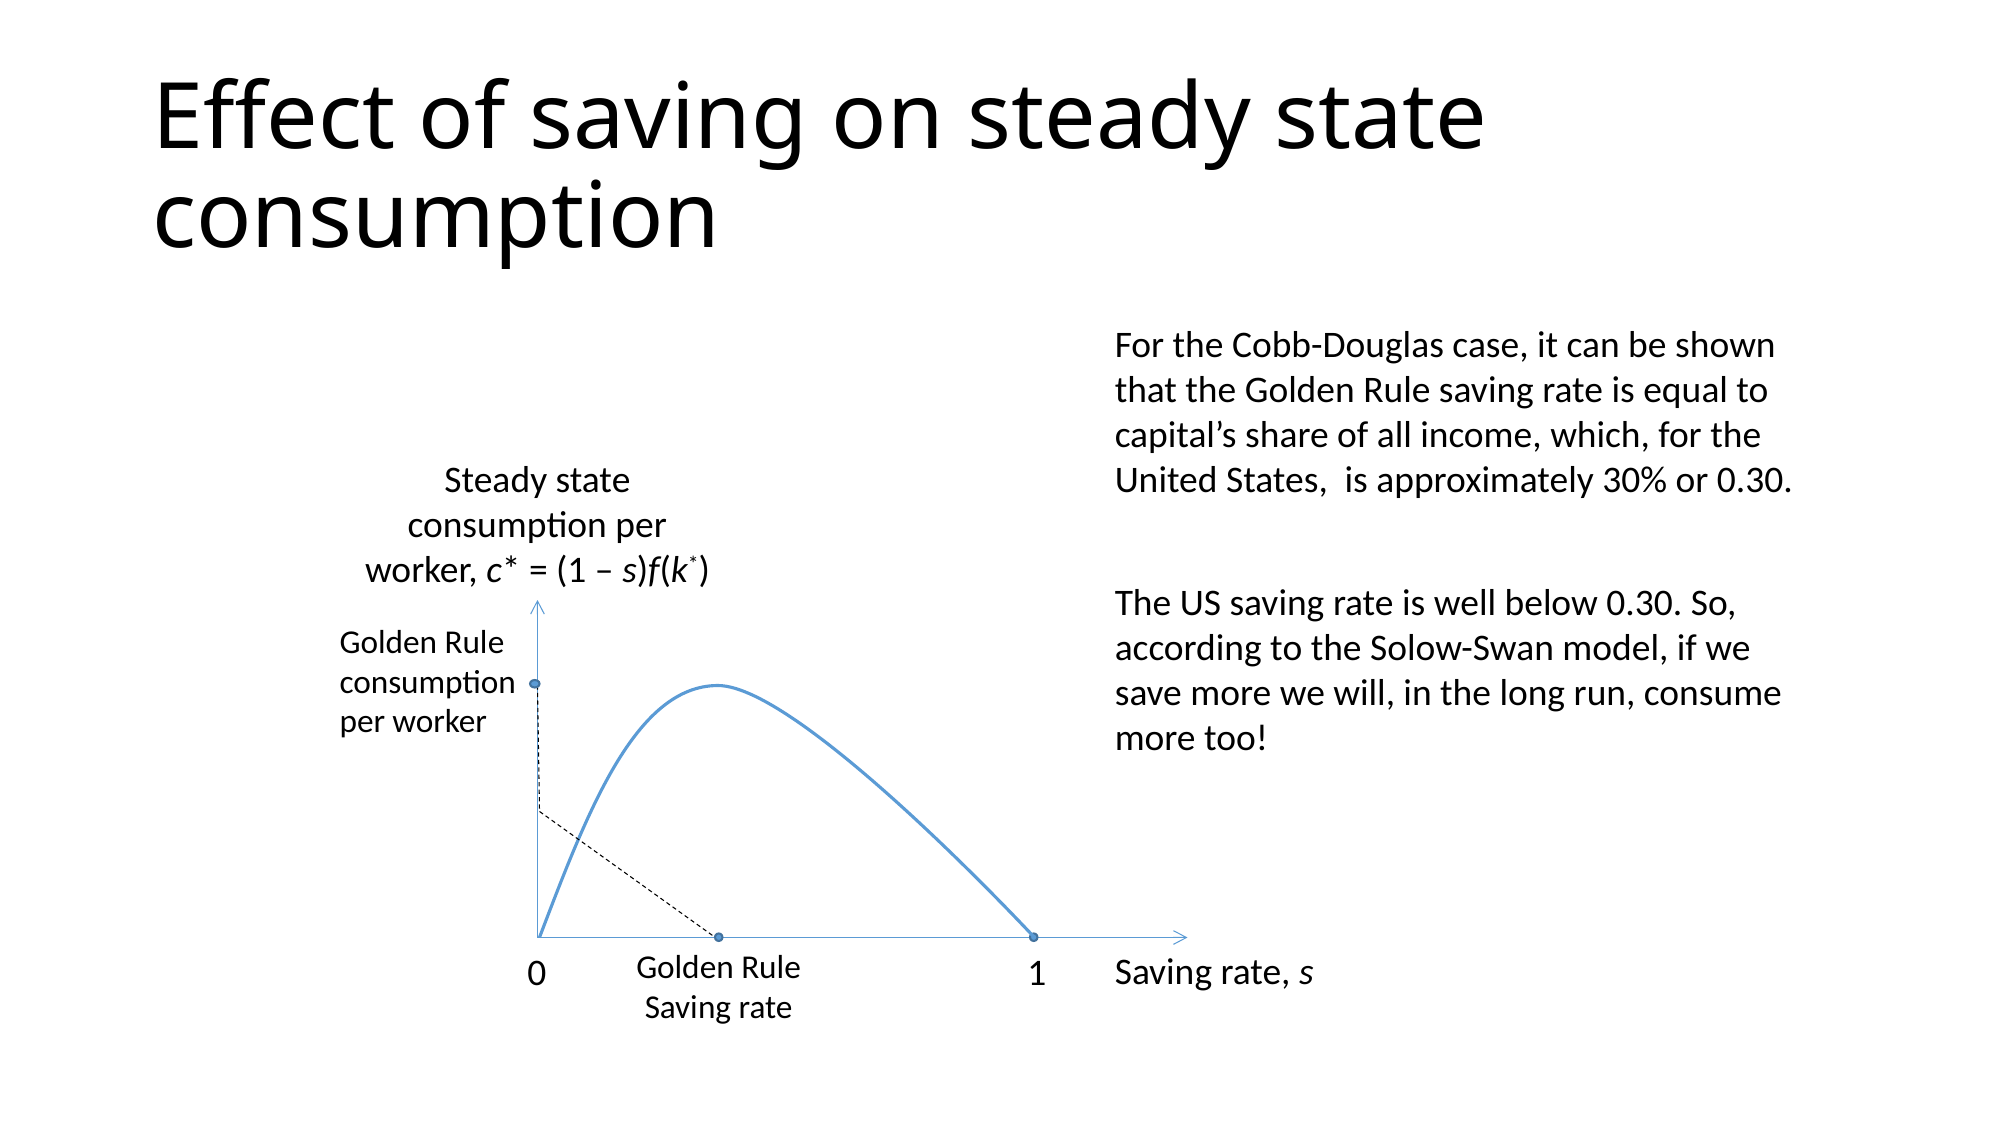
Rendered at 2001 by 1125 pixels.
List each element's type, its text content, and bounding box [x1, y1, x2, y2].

text_box Golden Rule consumption per worker [324, 612, 537, 747]
text_box [717, 684, 1035, 937]
text_box [1031, 932, 1039, 937]
text_box 1 [1012, 940, 1063, 1001]
text_box Golden Rule Saving rate [599, 938, 838, 1032]
title Effect of saving on steady state consumption [137, 59, 1863, 278]
text_box The US saving rate is well below 0.30. So, according to the Solow-Swan model, if we save more we will, in the long run, consume more too! [1100, 570, 1812, 765]
text_box 0 [512, 940, 563, 1001]
text_box [714, 938, 724, 943]
text_box Saving rate, s [1099, 939, 1338, 1000]
text_box Steady state consumption per worker, c* = (1 – s)f(k*) [337, 447, 738, 598]
text_box For the Cobb-Douglas case, it can be shown that the Golden Rule saving rate is equal to capital’s share of all income, which, for the United States, is approximately 30% or 0.30. [1100, 312, 1812, 508]
text_box [539, 686, 717, 937]
text_box [528, 678, 537, 689]
